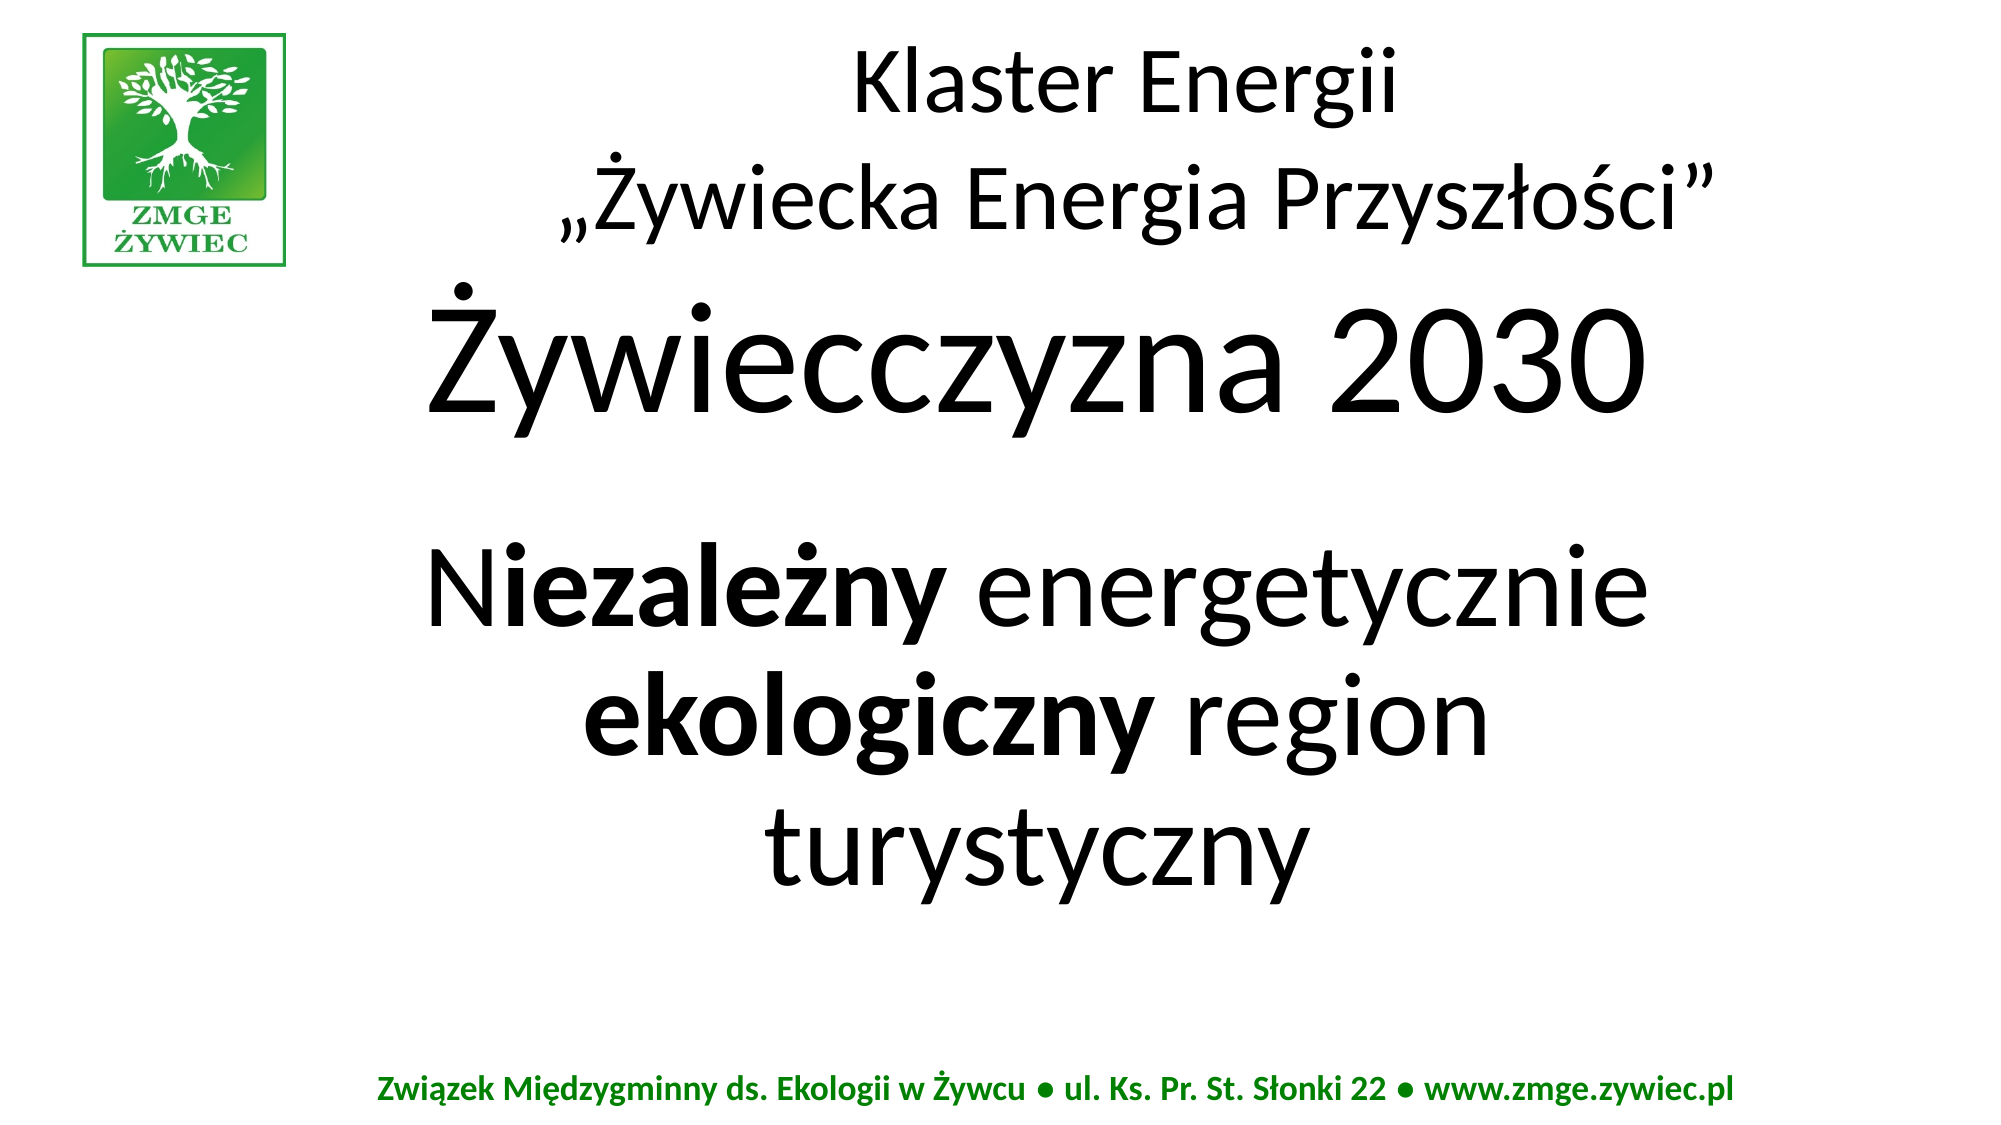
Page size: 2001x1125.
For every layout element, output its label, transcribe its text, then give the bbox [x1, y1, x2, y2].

list Związek Międzygminny ds. Ekologii w Żywcu ● ul. Ks. Pr. St. Słonki 22 ● www.zmge.zywiec.pl [362, 1062, 1788, 1125]
text_box Klaster Energii „Żywiecka Energia Przyszłości” [536, 22, 1738, 267]
list Żywiecczyzna 2030 Niezależny energetycznie ekologiczny region turystyczny [399, 267, 1675, 988]
picture [82, 33, 286, 268]
